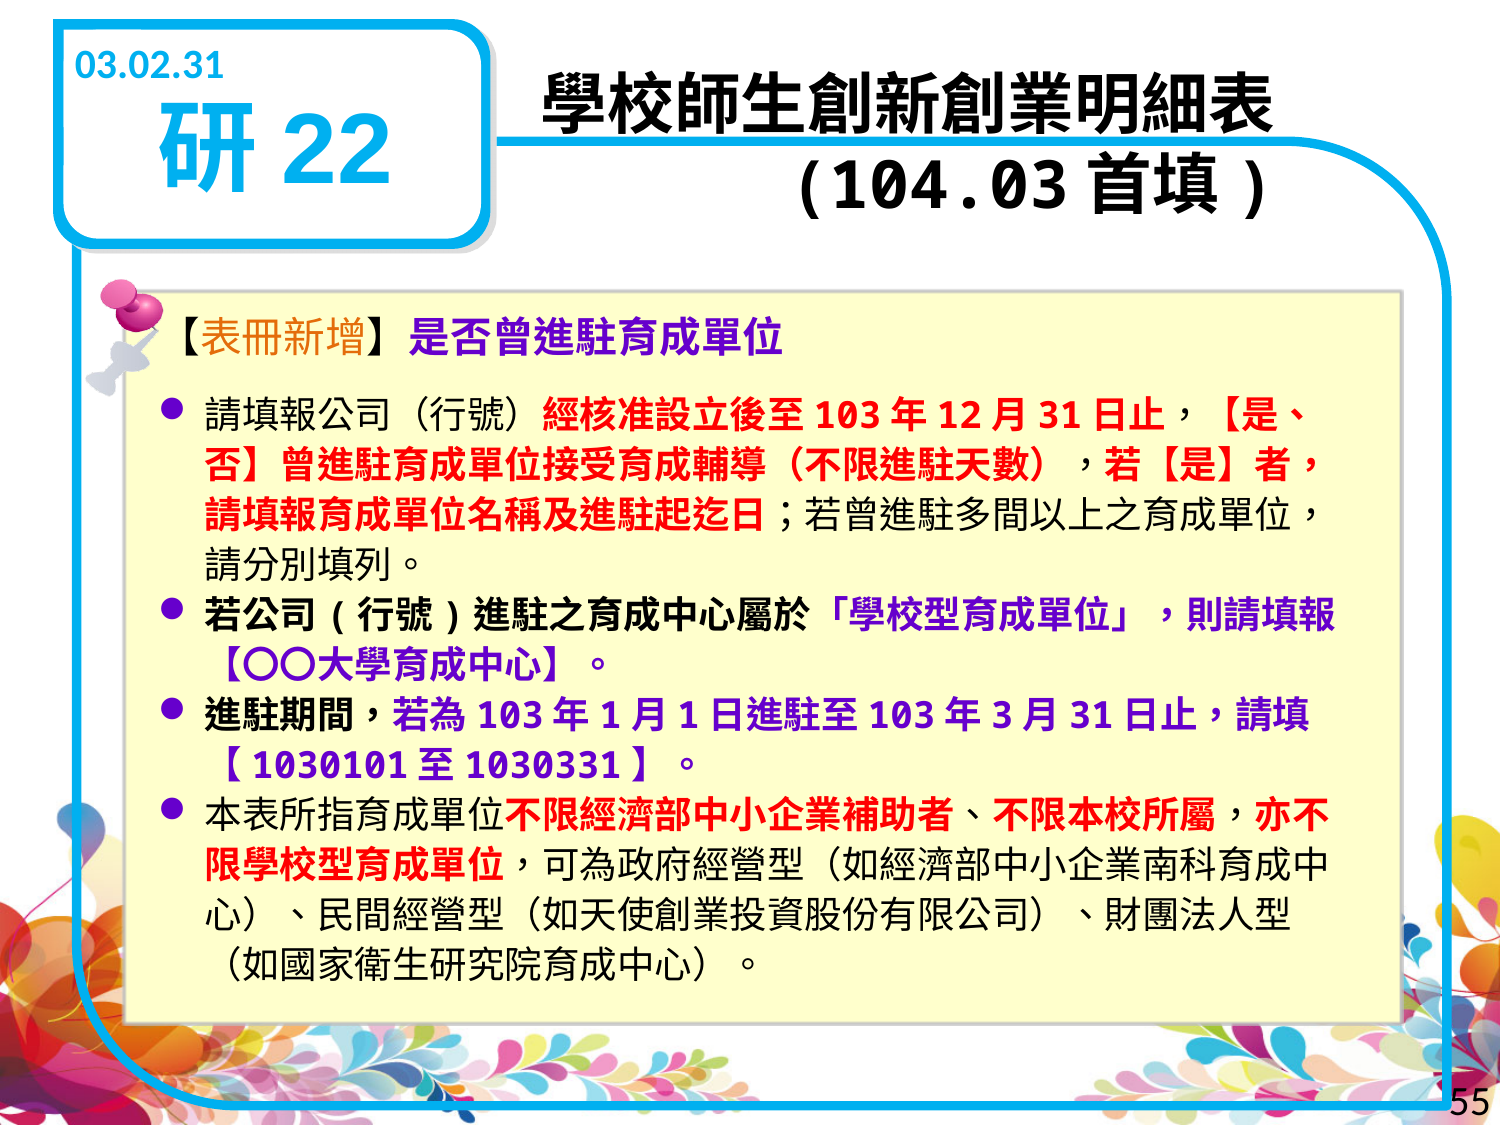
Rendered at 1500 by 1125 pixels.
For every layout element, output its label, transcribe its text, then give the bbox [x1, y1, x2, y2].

text_box 學校師生創新創業明細表 (104.03首填) [525, 54, 1290, 230]
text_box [52, 18, 491, 250]
text_box [125, 292, 1401, 1023]
text_box [74, 139, 1450, 1108]
text_box 【表冊新增】是否曾進駐育成單位 請填報公司（行號）經核准設立後至103年12月31日止，【是、否】曾進駐育成單位接受育成輔導（不限進駐天數），若【是】者，請填報育成單位名稱及進駐起迄日；若曾進駐多間以上之育成單位，請分別填列。 若公司(行號)進駐之育成中心屬於「學校型育成單位」，則請填報【〇〇大學育成中心】。 進駐期間，若為103年1月1日進駐至103年3月31日止，請填【1030101至1030331】。 本表所指育成單位不限經濟部中小企業補助者、不限本校所屬，亦不限學校型育成單位，可為政府經營型（如經濟部中小企業南科育成中心）、民間經營型（如天使創業投資股份有限公司）、財團法人型（如國家衛生研究院育成中心）。 [143, 303, 1376, 994]
picture [84, 278, 164, 397]
picture [0, 0, 1500, 1125]
text_box 55 [1409, 1069, 1500, 1125]
